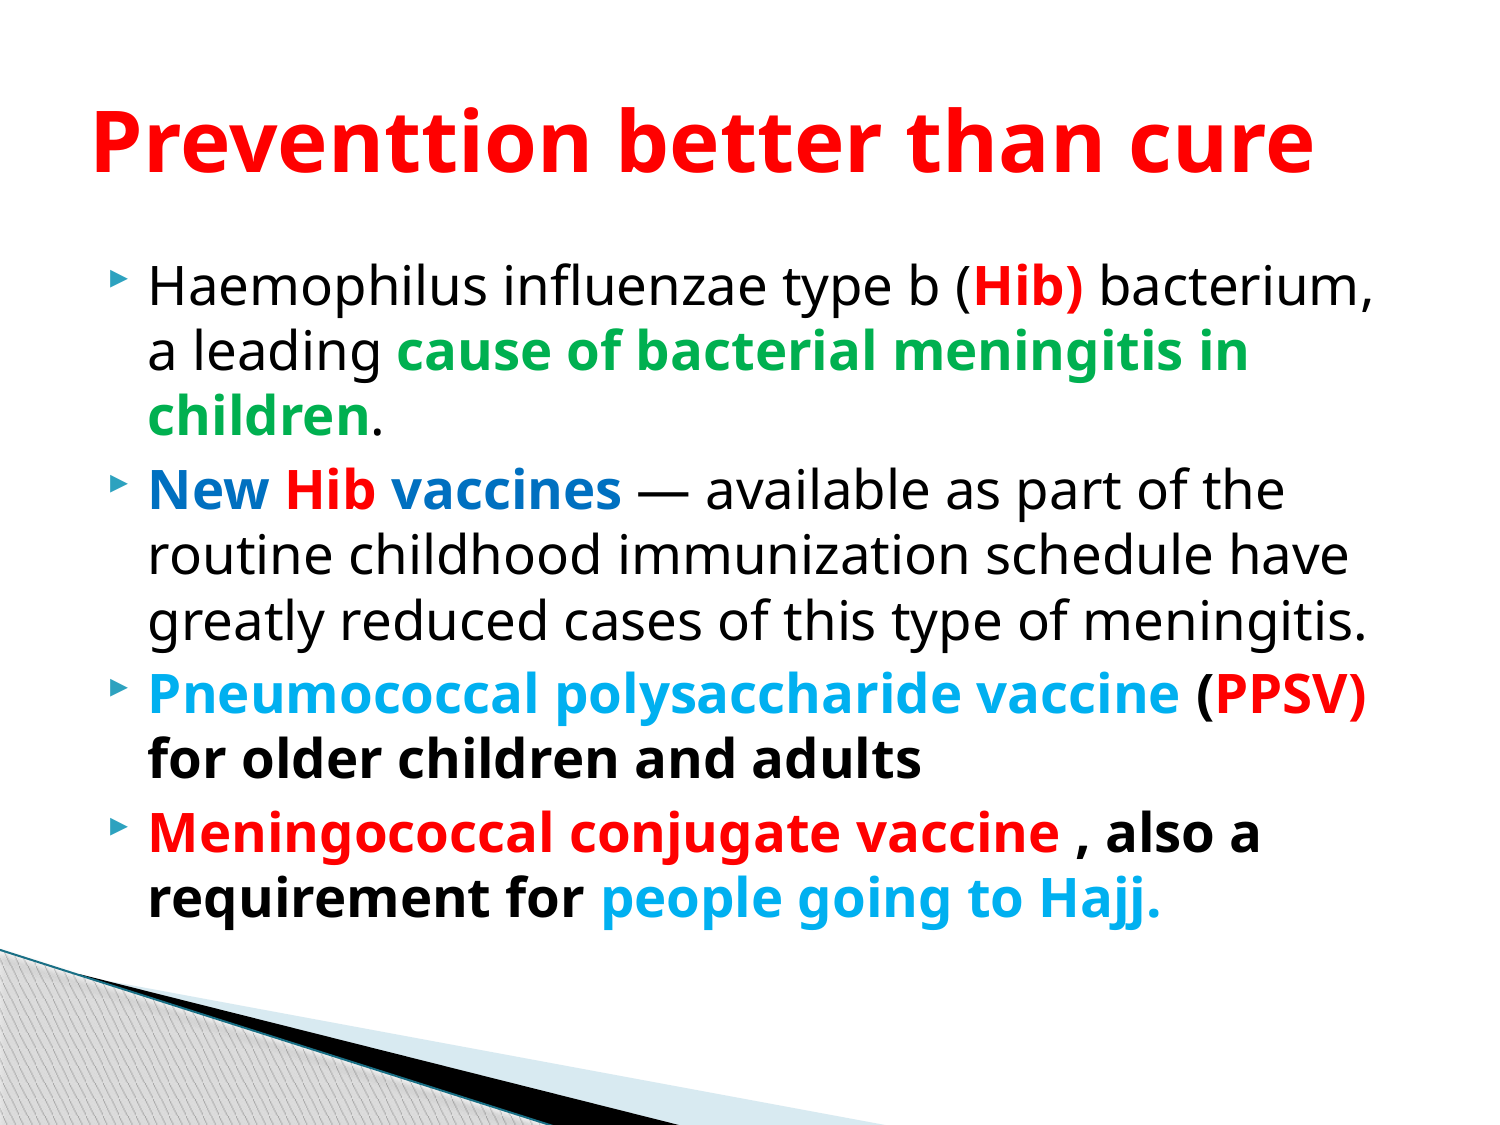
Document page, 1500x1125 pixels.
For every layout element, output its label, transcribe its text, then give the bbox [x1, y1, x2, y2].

list Haemophilus influenzae type b (Hib) bacterium, a leading cause of bacterial meningitis in children. New Hib vaccines — available as part of the routine childhood immunization schedule have greatly reduced cases of this type of meningitis. Pneumococcal polysaccharide vaccine (PPSV) for older children and adults Meningococcal conjugate vaccine , also a requirement for people going to Hajj. [75, 243, 1425, 986]
title Preventtion better than cure [75, 45, 1425, 233]
